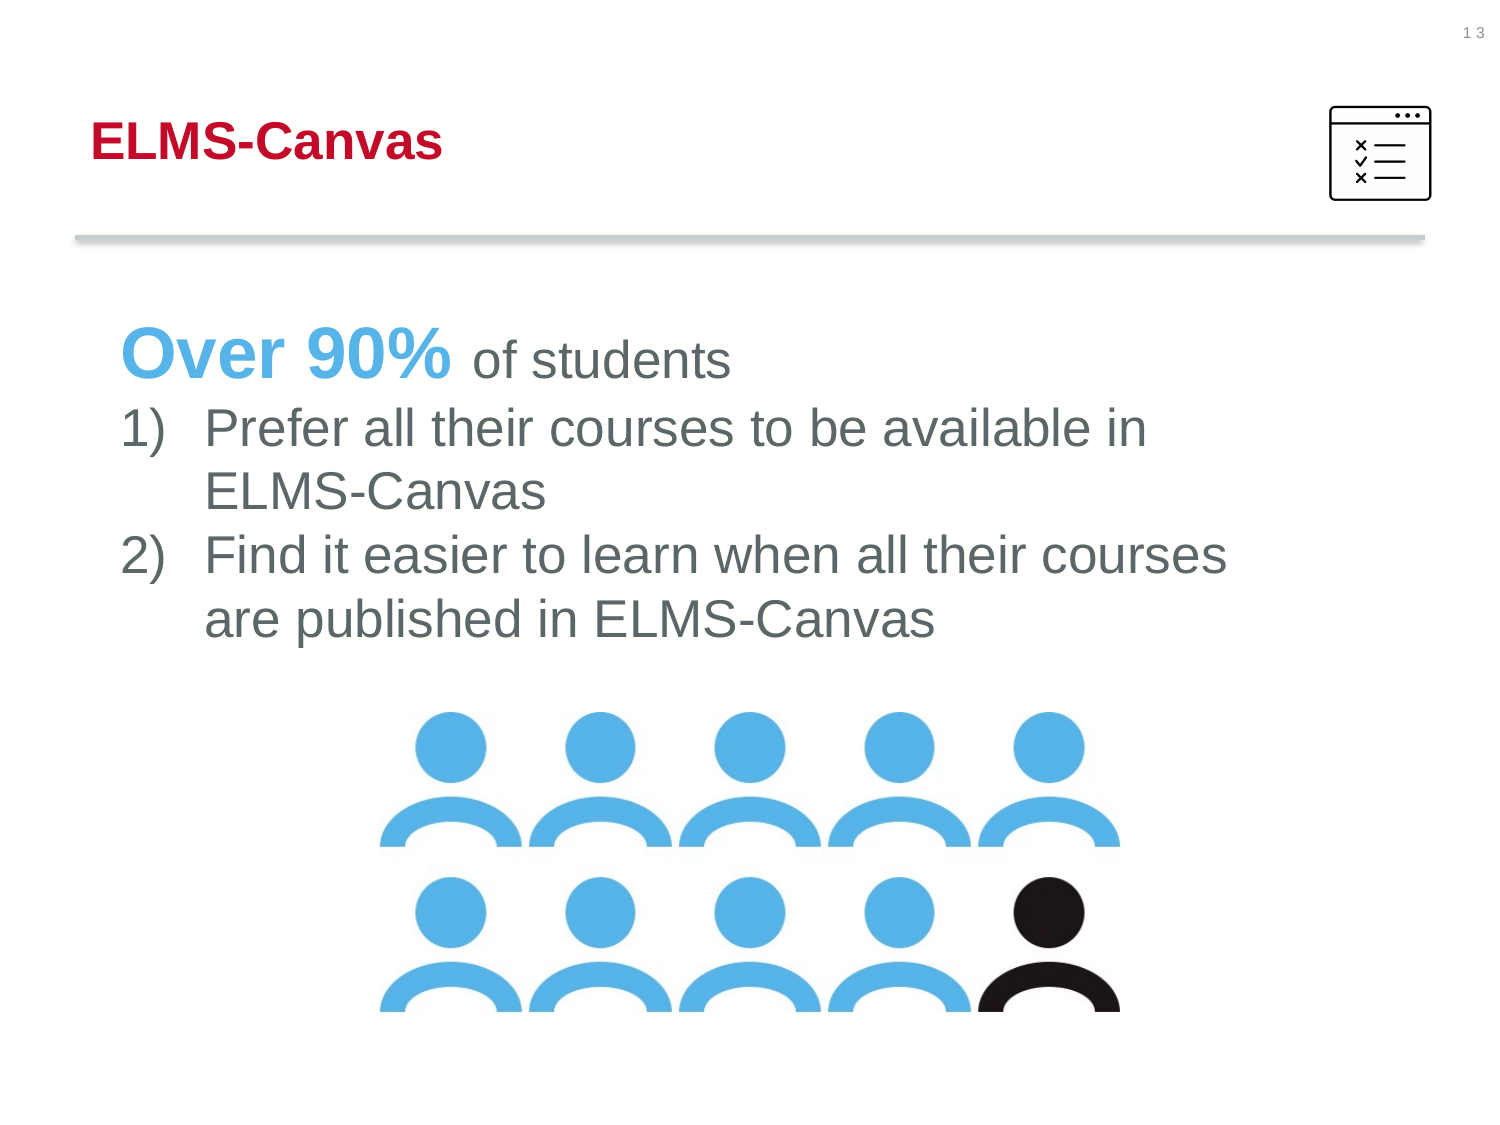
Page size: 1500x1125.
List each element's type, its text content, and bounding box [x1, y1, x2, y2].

slide_number 13 [1149, 2, 1500, 63]
picture [378, 712, 1122, 1013]
title ELMS-Canvas [75, 45, 1425, 233]
text_box Over 90% of students Prefer all their courses to be available in ELMS-Canvas Find it easier to learn when all their courses are published in ELMS-Canvas [105, 298, 1324, 765]
picture [1327, 104, 1434, 202]
